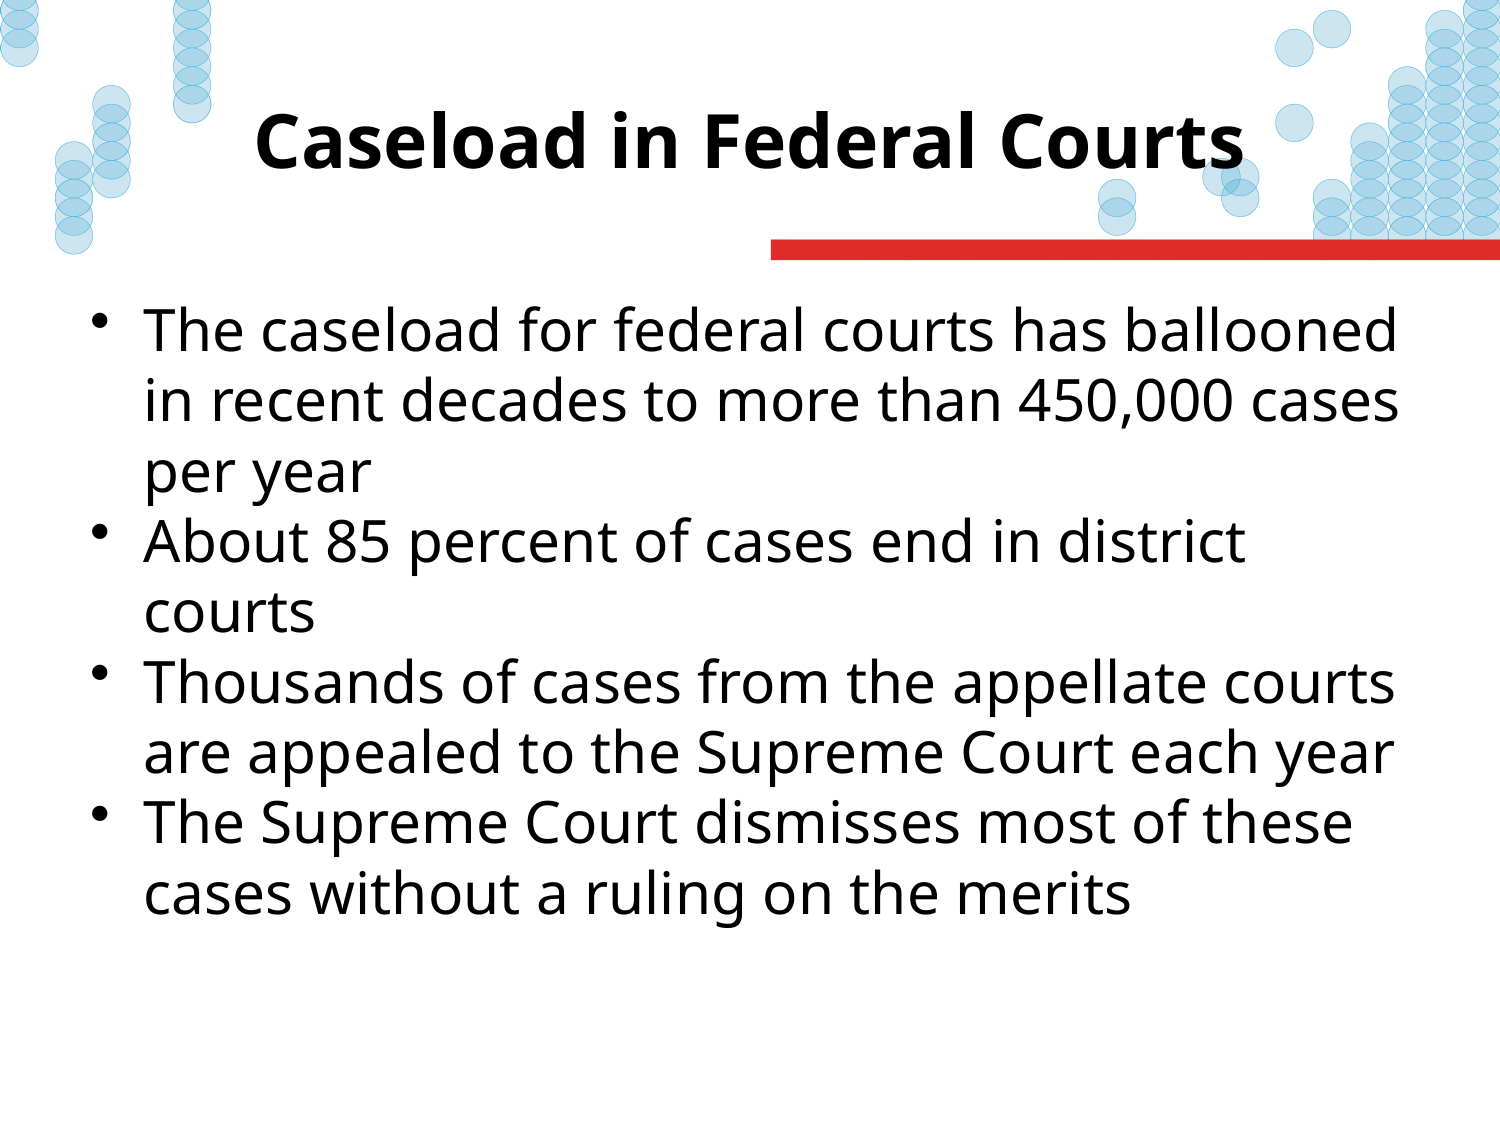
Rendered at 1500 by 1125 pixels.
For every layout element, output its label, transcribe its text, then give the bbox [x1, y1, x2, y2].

title Caseload in Federal Courts [75, 45, 1425, 233]
list The caseload for federal courts has ballooned in recent decades to more than 450,000 cases per year About 85 percent of cases end in district courts Thousands of cases from the appellate courts are appealed to the Supreme Court each year The Supreme Court dismisses most of these cases without a ruling on the merits [75, 285, 1425, 1005]
picture [0, 0, 1500, 1125]
